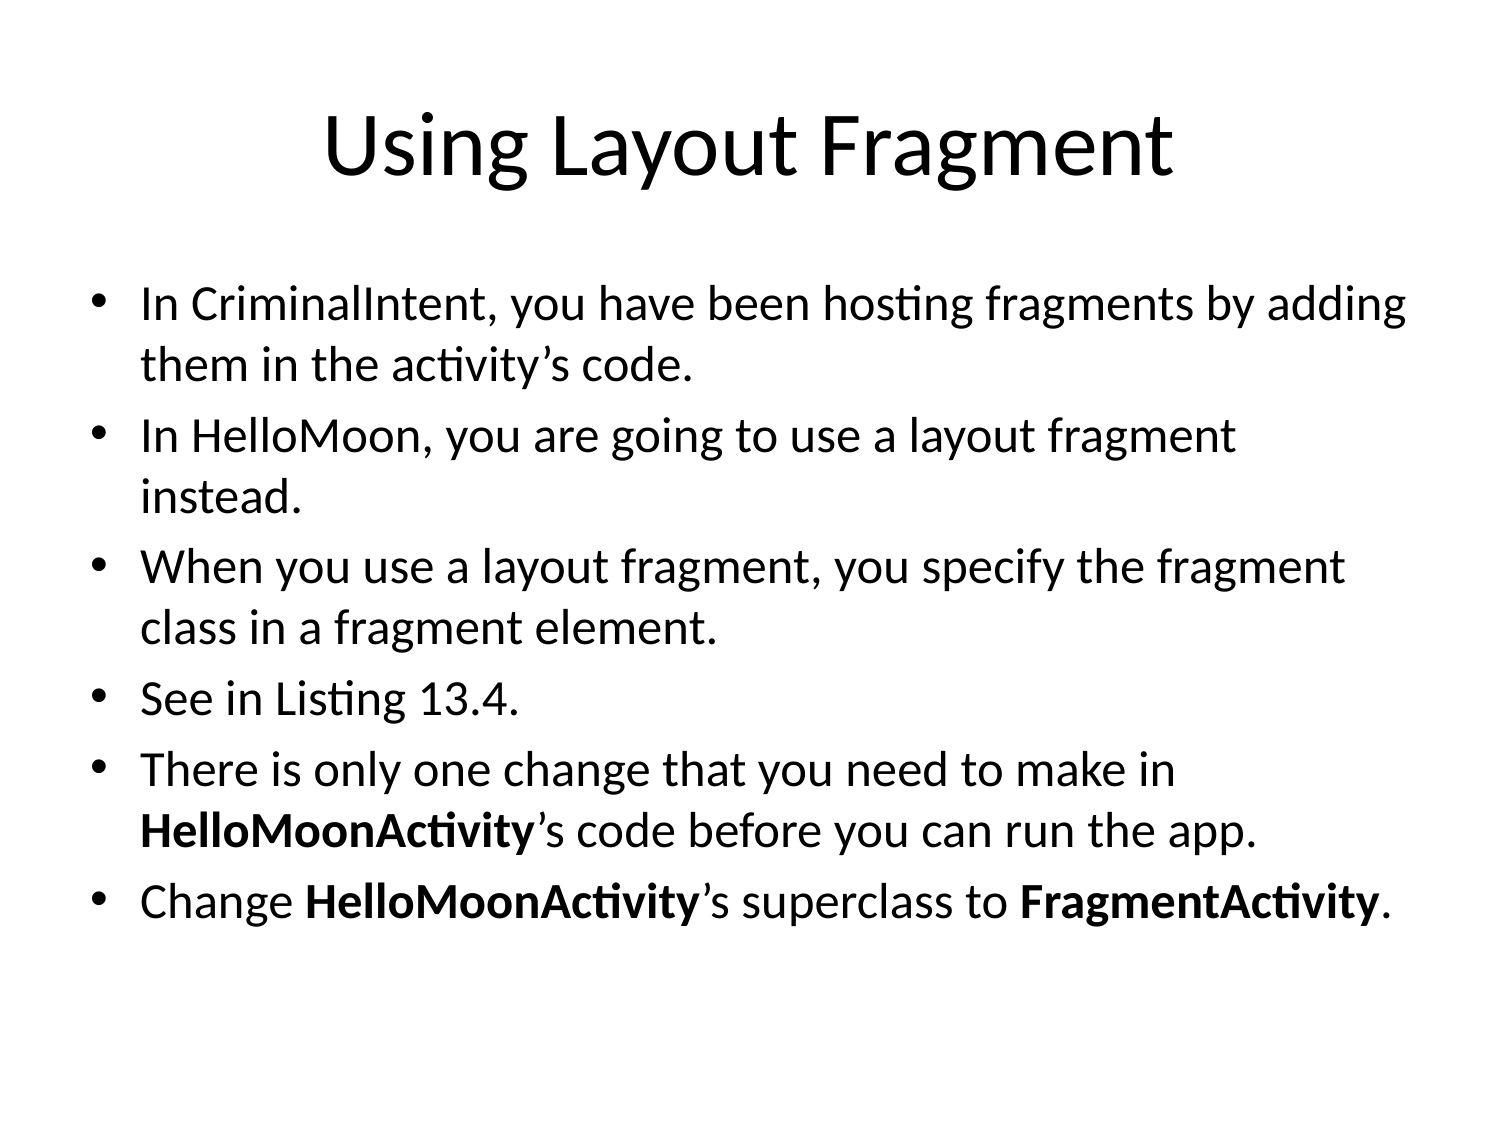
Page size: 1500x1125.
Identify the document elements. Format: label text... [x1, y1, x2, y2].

title Using Layout Fragment [75, 45, 1425, 233]
list In CriminalIntent, you have been hosting fragments by adding them in the activity’s code. In HelloMoon, you are going to use a layout fragment instead. When you use a layout fragment, you specify the fragment class in a fragment element. See in Listing 13.4. There is only one change that you need to make in HelloMoonActivity’s code before you can run the app. Change HelloMoonActivity’s superclass to FragmentActivity. [75, 262, 1425, 1005]
